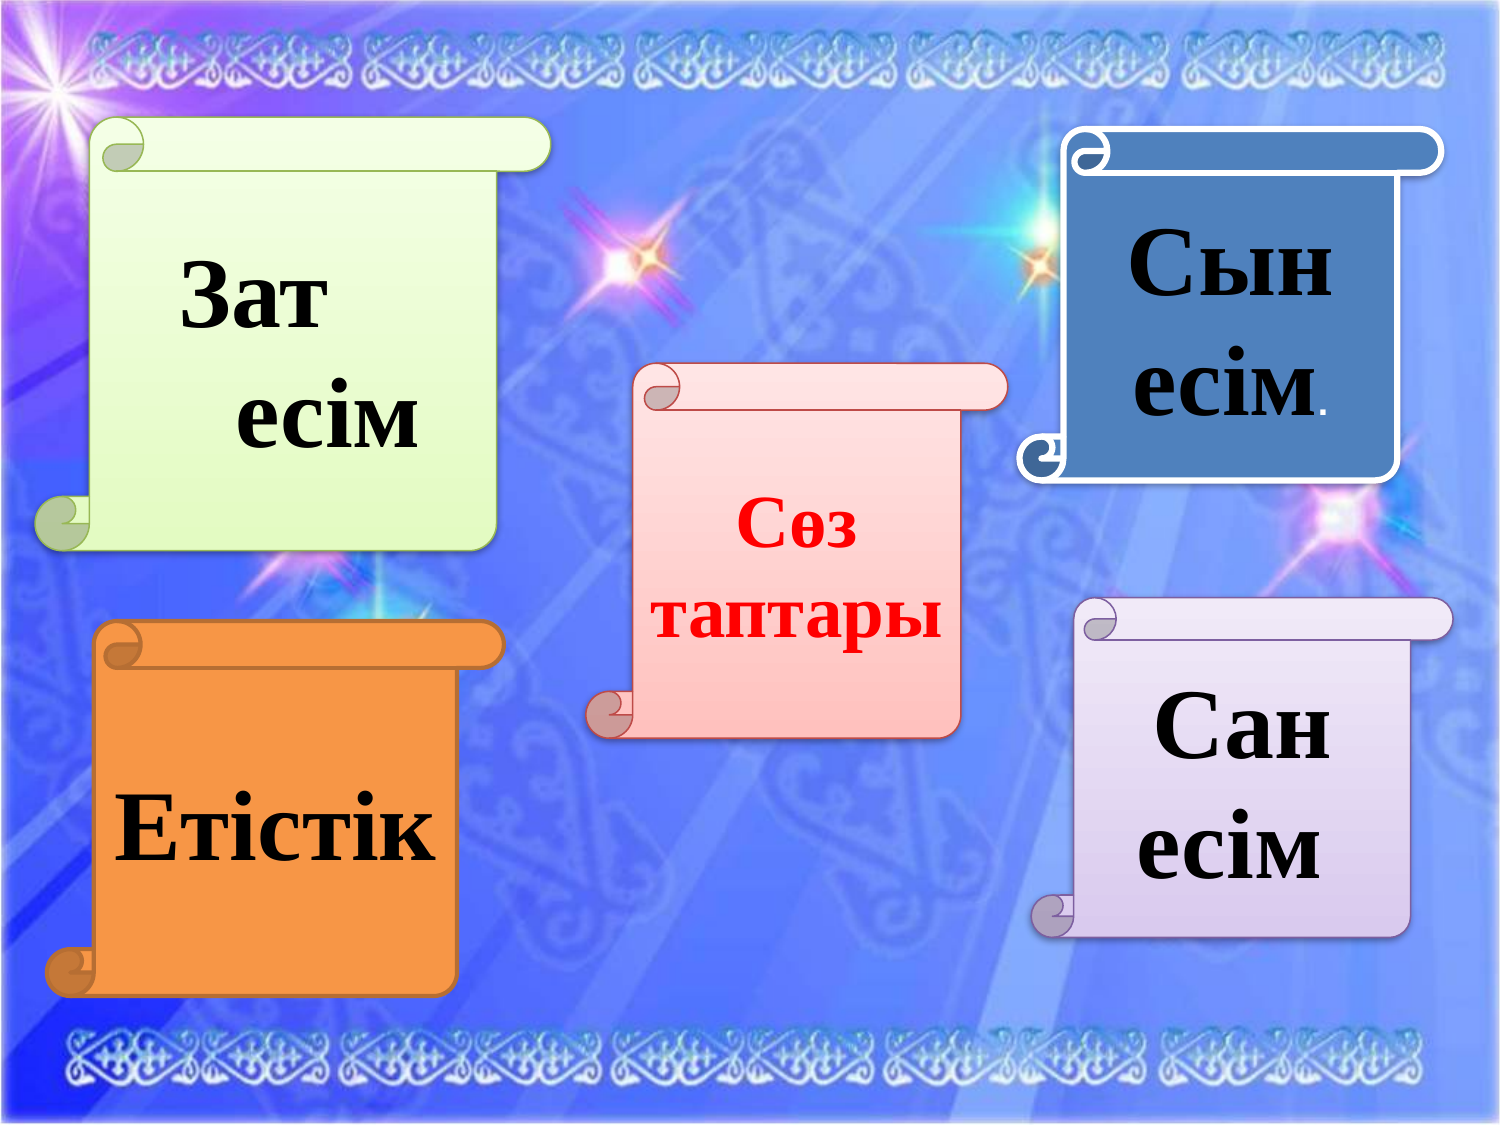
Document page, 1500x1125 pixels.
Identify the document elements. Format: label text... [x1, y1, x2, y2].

text_box Сөз таптары [585, 362, 1009, 740]
text_box Сын есім. [1016, 125, 1445, 484]
text_box Зат есім [34, 116, 552, 552]
text_box Етістік [44, 618, 507, 999]
text_box Сан есім [1030, 596, 1454, 939]
picture [0, 0, 1500, 1125]
